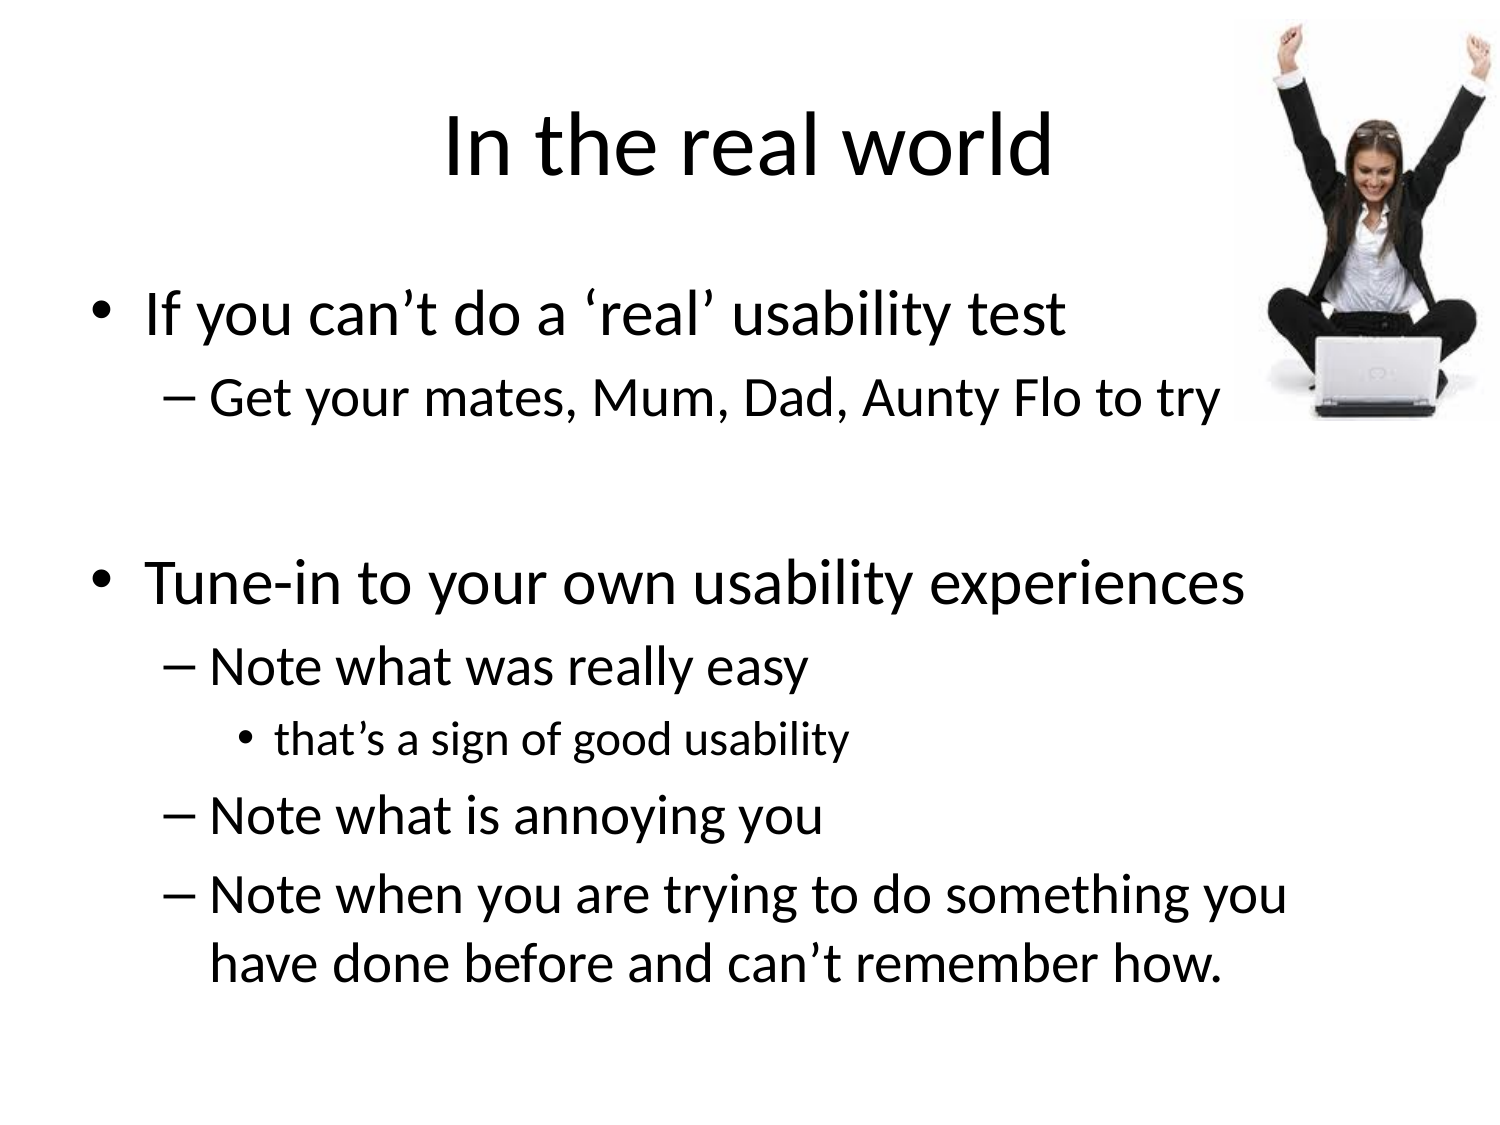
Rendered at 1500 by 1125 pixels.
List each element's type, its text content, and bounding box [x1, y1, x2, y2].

title In the real world [75, 45, 1228, 233]
list If you can’t do a ‘real’ usability test Get your mates, Mum, Dad, Aunty Flo to try it Tune-in to your own usability experiences Note what was really easy that’s a sign of good usability Note what is annoying you Note when you are trying to do something you have done before and can’t remember how. [75, 262, 1425, 1005]
picture [1233, 18, 1500, 421]
